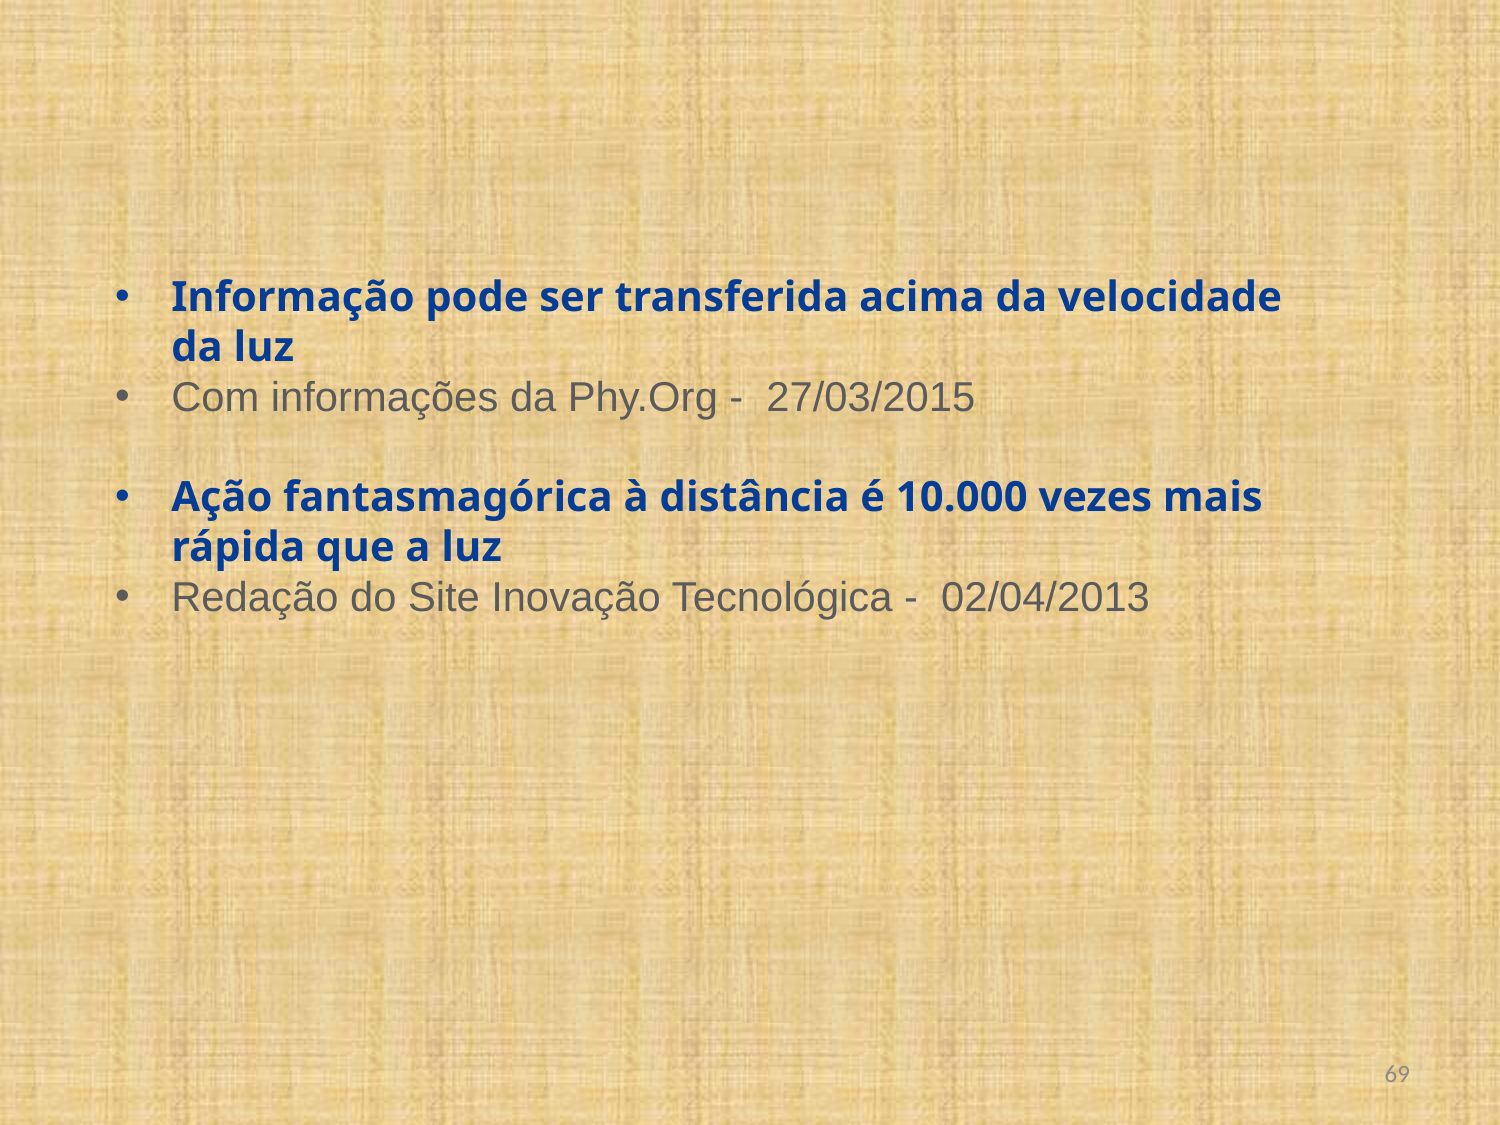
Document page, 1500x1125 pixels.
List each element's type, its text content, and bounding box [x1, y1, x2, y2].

picture [0, 0, 1500, 1125]
text_box Informação pode ser transferida acima da velocidade da luz Com informações da Phy.Org - 27/03/2015 Ação fantasmagórica à distância é 10.000 vezes mais rápida que a luz Redação do Site Inovação Tecnológica - 02/04/2013 [100, 262, 1350, 1005]
text_box <número> [1074, 1042, 1425, 1103]
